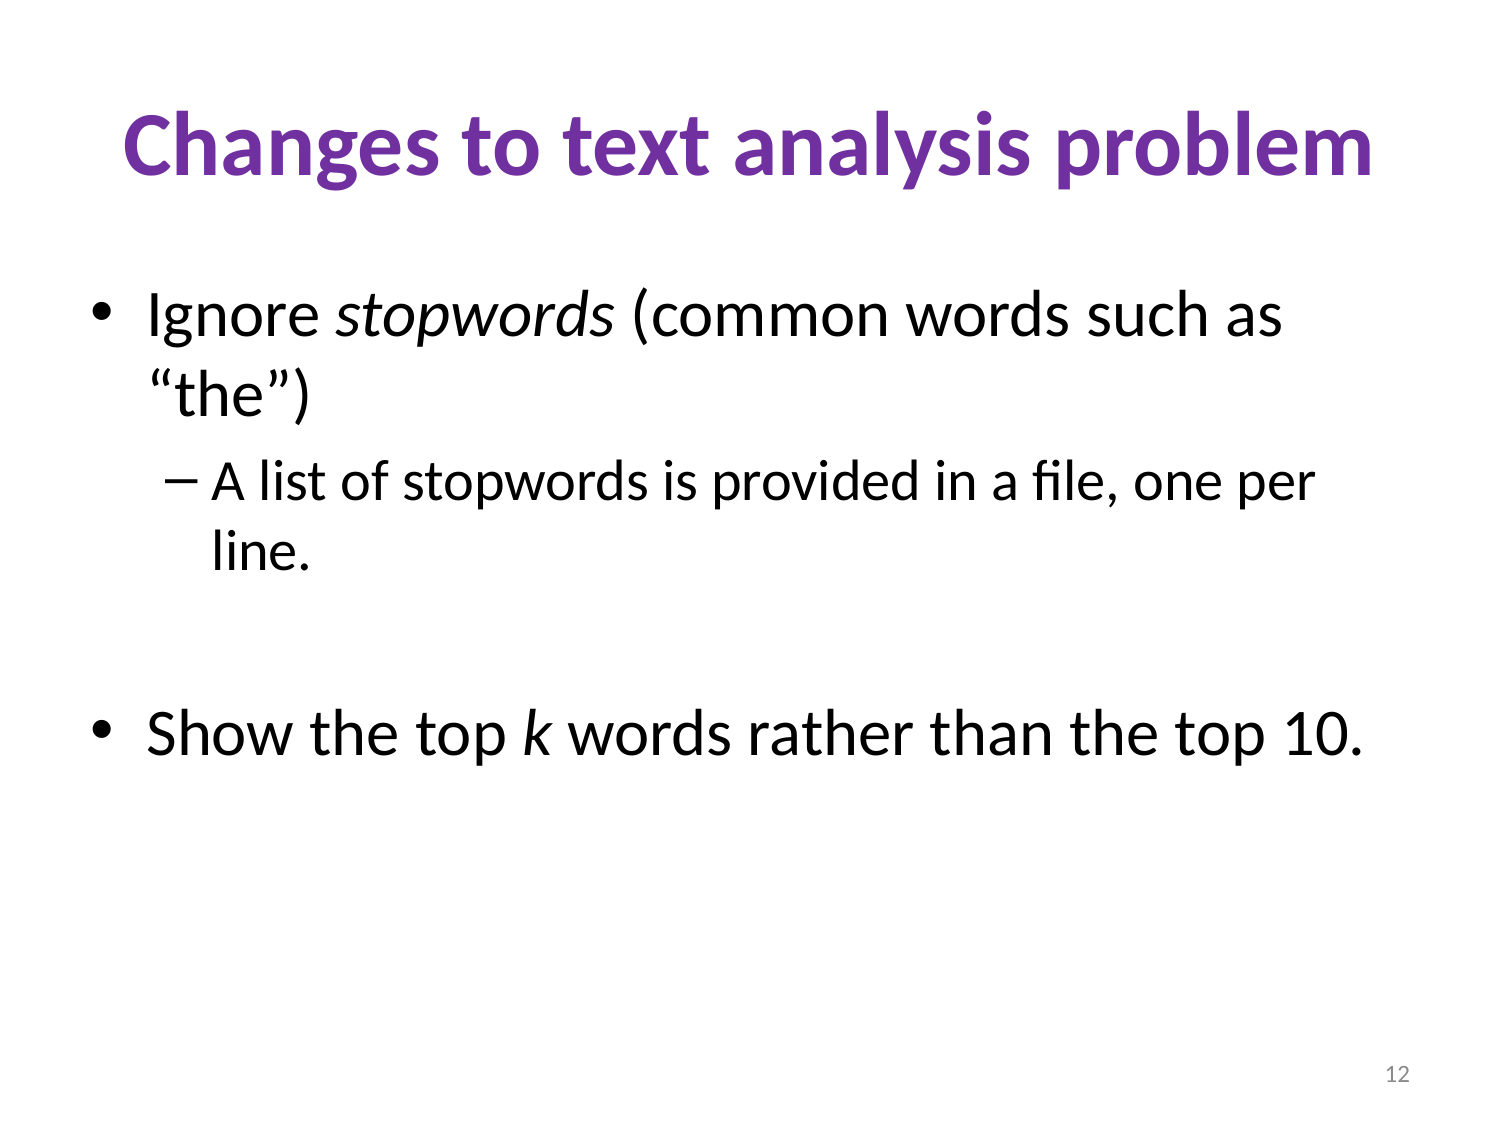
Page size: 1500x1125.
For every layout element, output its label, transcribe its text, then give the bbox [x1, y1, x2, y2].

list Ignore stopwords (common words such as “the”) A list of stopwords is provided in a file, one per line. Show the top k words rather than the top 10. [75, 262, 1425, 1005]
slide_number 12 [1074, 1042, 1425, 1103]
title Changes to text analysis problem [75, 45, 1425, 233]
